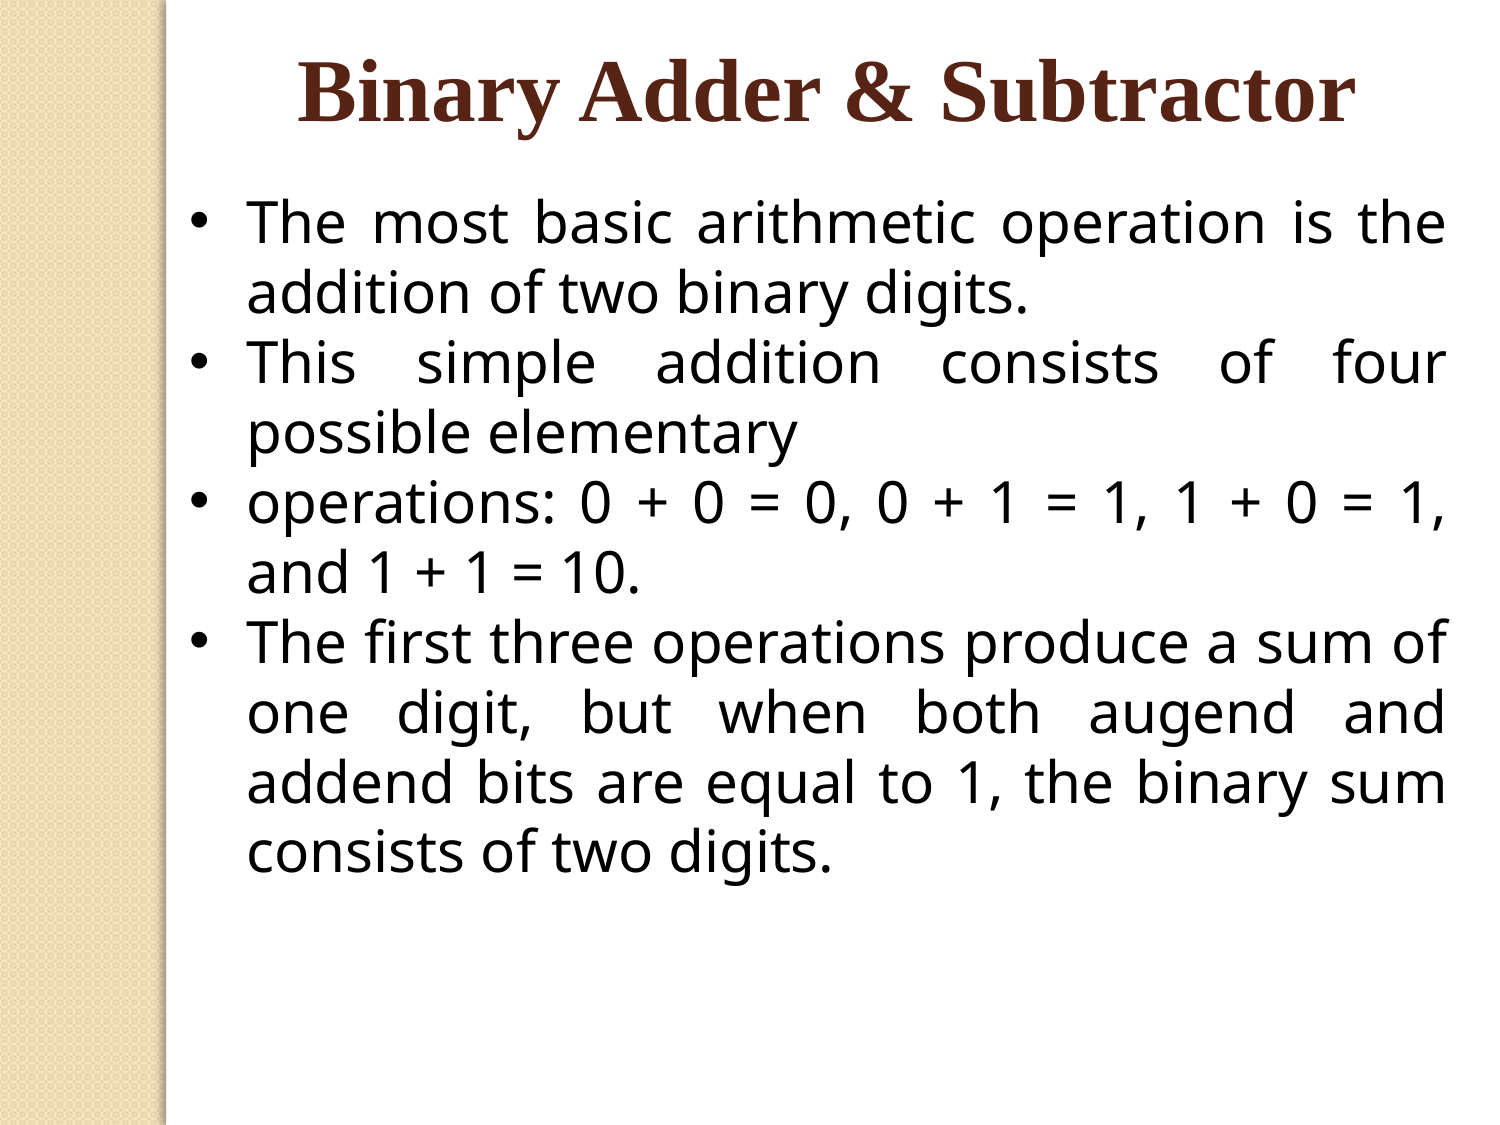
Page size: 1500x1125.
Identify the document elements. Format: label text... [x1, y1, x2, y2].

text_box Binary Adder & Subtractor [212, 24, 1443, 213]
text_box The most basic arithmetic operation is the addition of two binary digits. This simple addition consists of four possible elementary operations: 0 + 0 = 0, 0 + 1 = 1, 1 + 0 = 1, and 1 + 1 = 10. The first three operations produce a sum of one digit, but when both augend and addend bits are equal to 1, the binary sum consists of two digits. [174, 149, 1463, 892]
